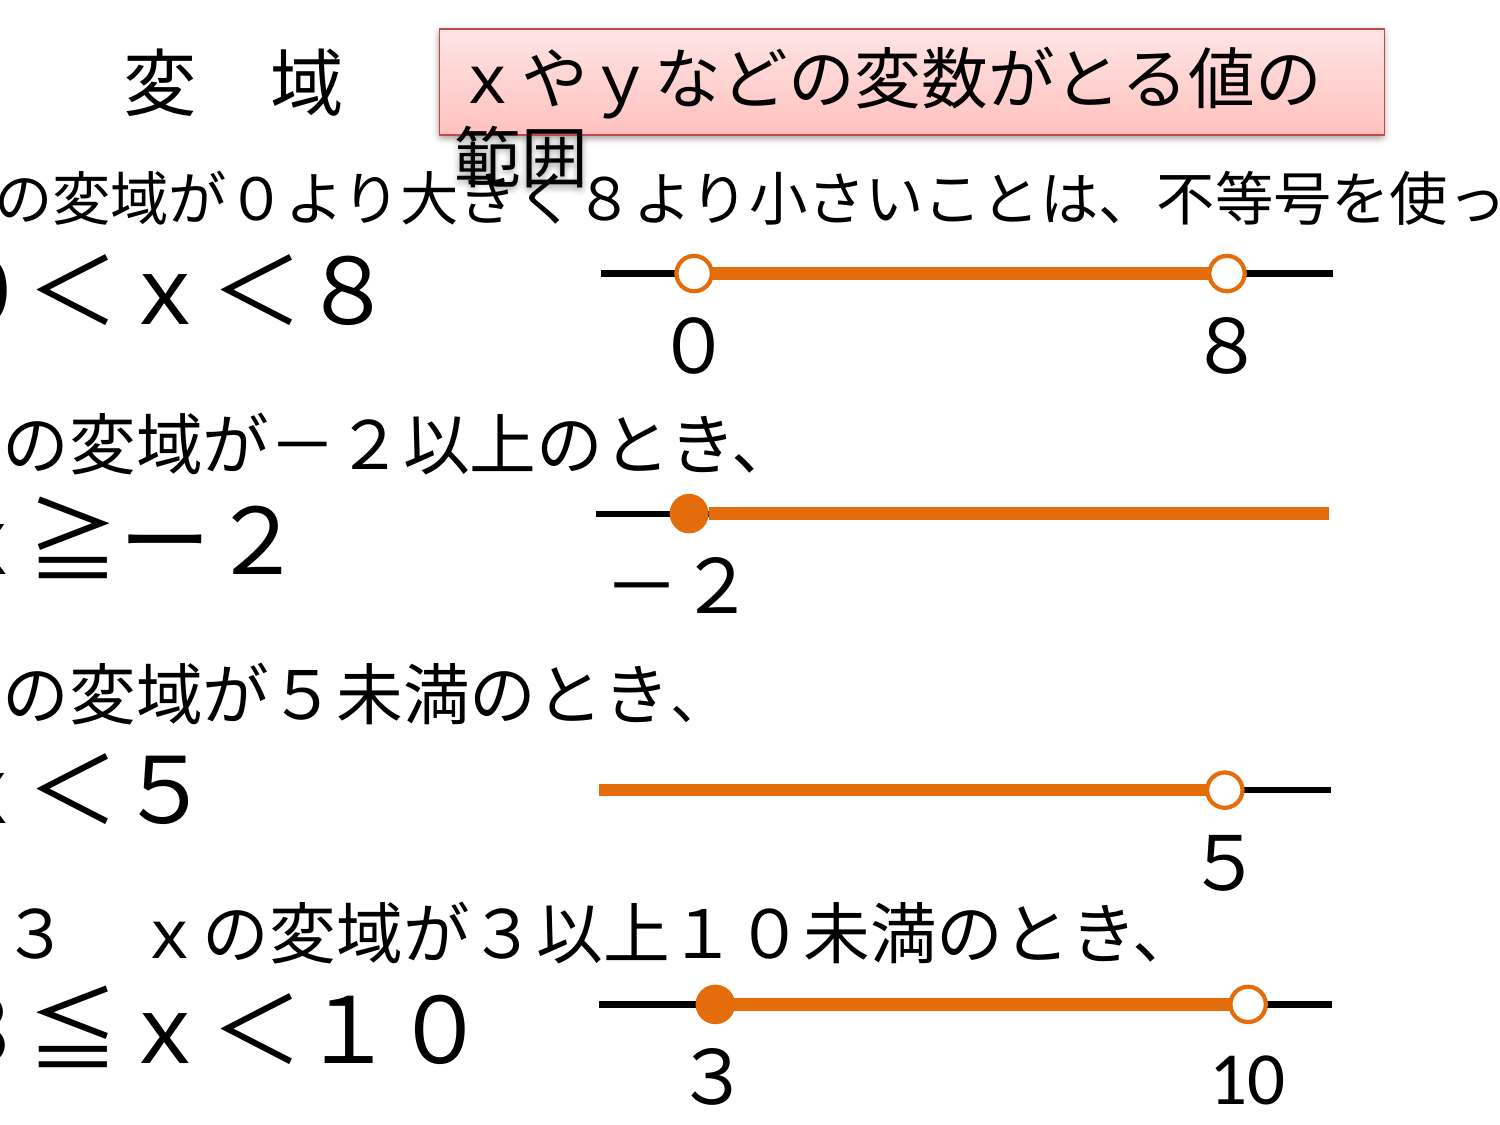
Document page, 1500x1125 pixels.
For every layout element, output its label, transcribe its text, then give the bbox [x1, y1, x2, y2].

list ｘやｙなどの変数がとる値の範囲 [439, 28, 1385, 136]
text_box ８ [1174, 291, 1280, 396]
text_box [1271, 992, 1332, 1017]
title 変 域 [74, 28, 394, 133]
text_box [676, 255, 1245, 292]
text_box ｘの変域が０より大きく８より小さいことは、不等号を使って ０＜ｘ＜８ ｘの変域が－２以上のとき、 ｘ≧ー２ ｘの変域が５未満のとき、 ｘ＜５ 問３ ｘの変域が３以上１０未満のとき、 ３≦ｘ＜１０ [0, 155, 1500, 1090]
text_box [598, 772, 1243, 809]
text_box －２ [589, 531, 769, 637]
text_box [599, 992, 692, 1017]
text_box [671, 495, 1329, 532]
text_box 10 [1195, 1026, 1301, 1125]
text_box ５ [1172, 807, 1278, 913]
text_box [697, 986, 1267, 1023]
text_box ０ [641, 291, 747, 396]
text_box ３ [660, 1026, 766, 1125]
